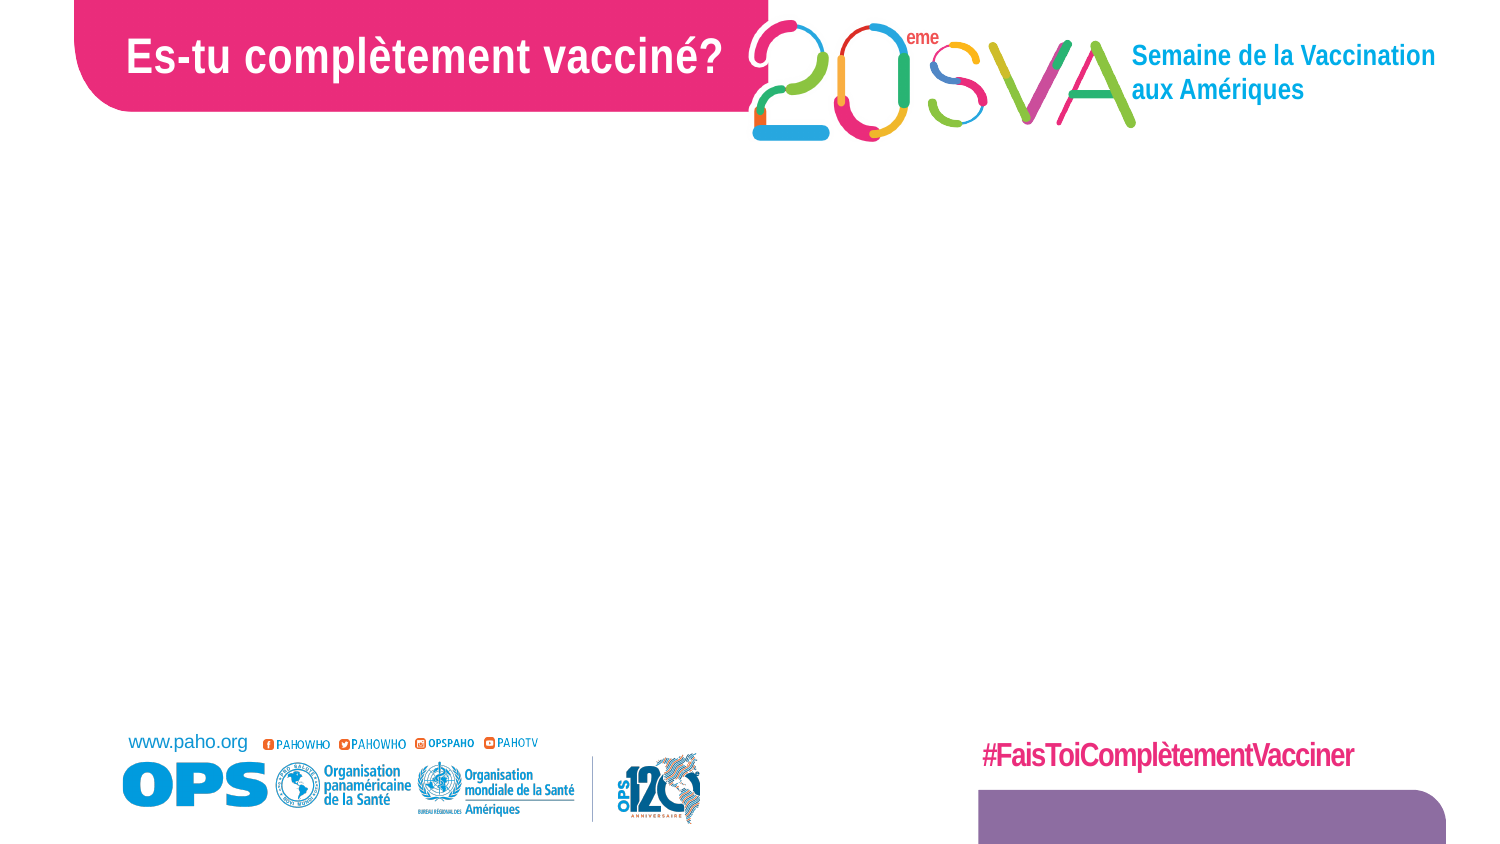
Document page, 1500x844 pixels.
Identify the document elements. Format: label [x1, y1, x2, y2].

picture [312, 740, 320, 749]
picture [263, 739, 274, 750]
picture [373, 739, 381, 749]
picture [398, 742, 406, 749]
picture [74, 0, 1136, 142]
picture [323, 740, 330, 749]
picture [415, 738, 426, 749]
picture [289, 740, 295, 749]
picture [339, 739, 350, 750]
picture [518, 738, 538, 747]
picture [279, 740, 285, 749]
picture [354, 739, 363, 749]
picture [364, 739, 370, 749]
picture [484, 737, 495, 749]
